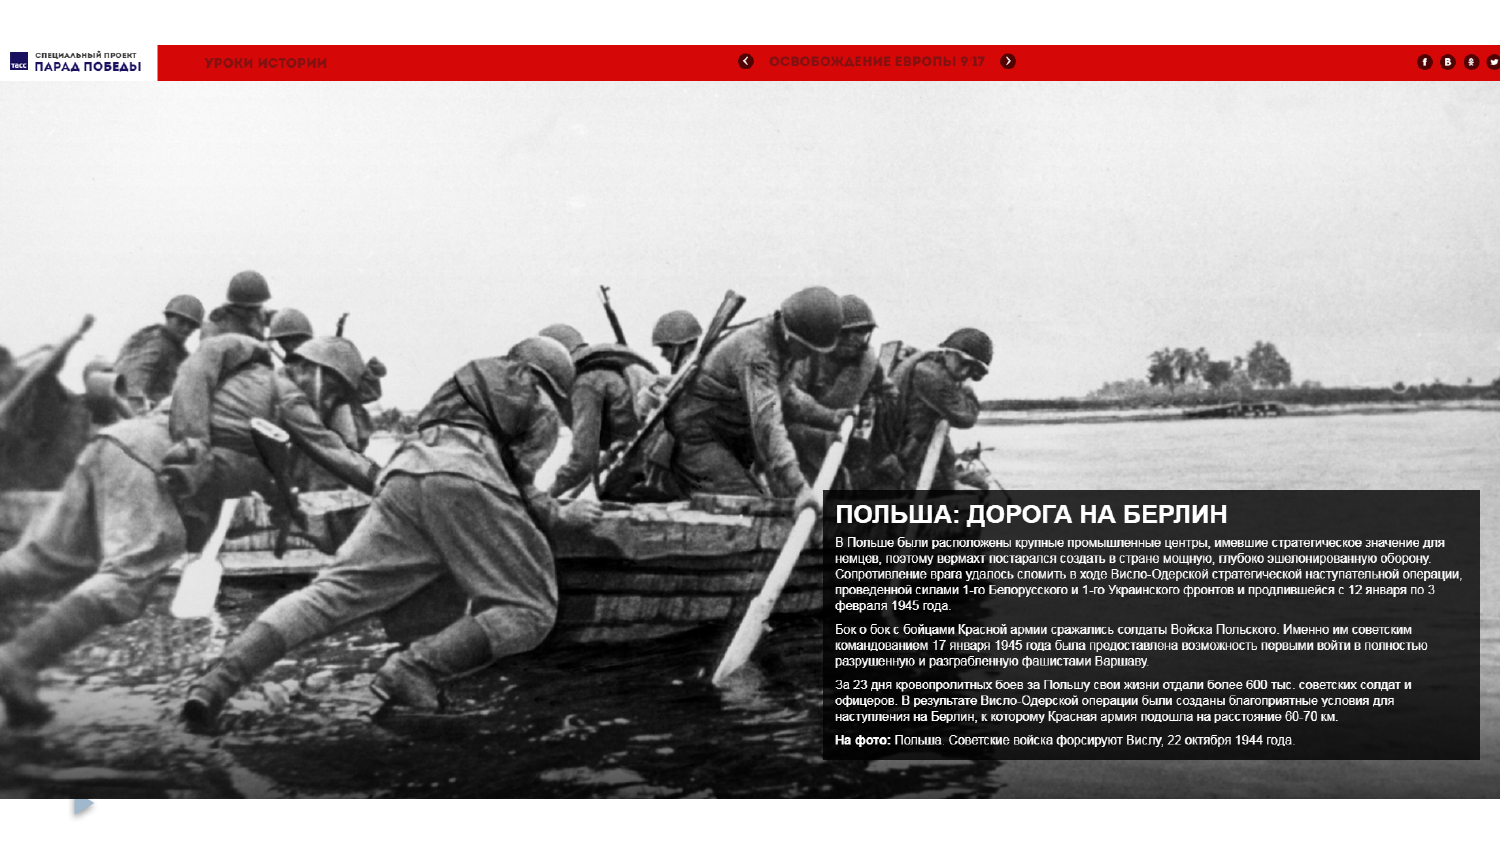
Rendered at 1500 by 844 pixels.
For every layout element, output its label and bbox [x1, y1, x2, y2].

picture [0, 45, 1500, 799]
